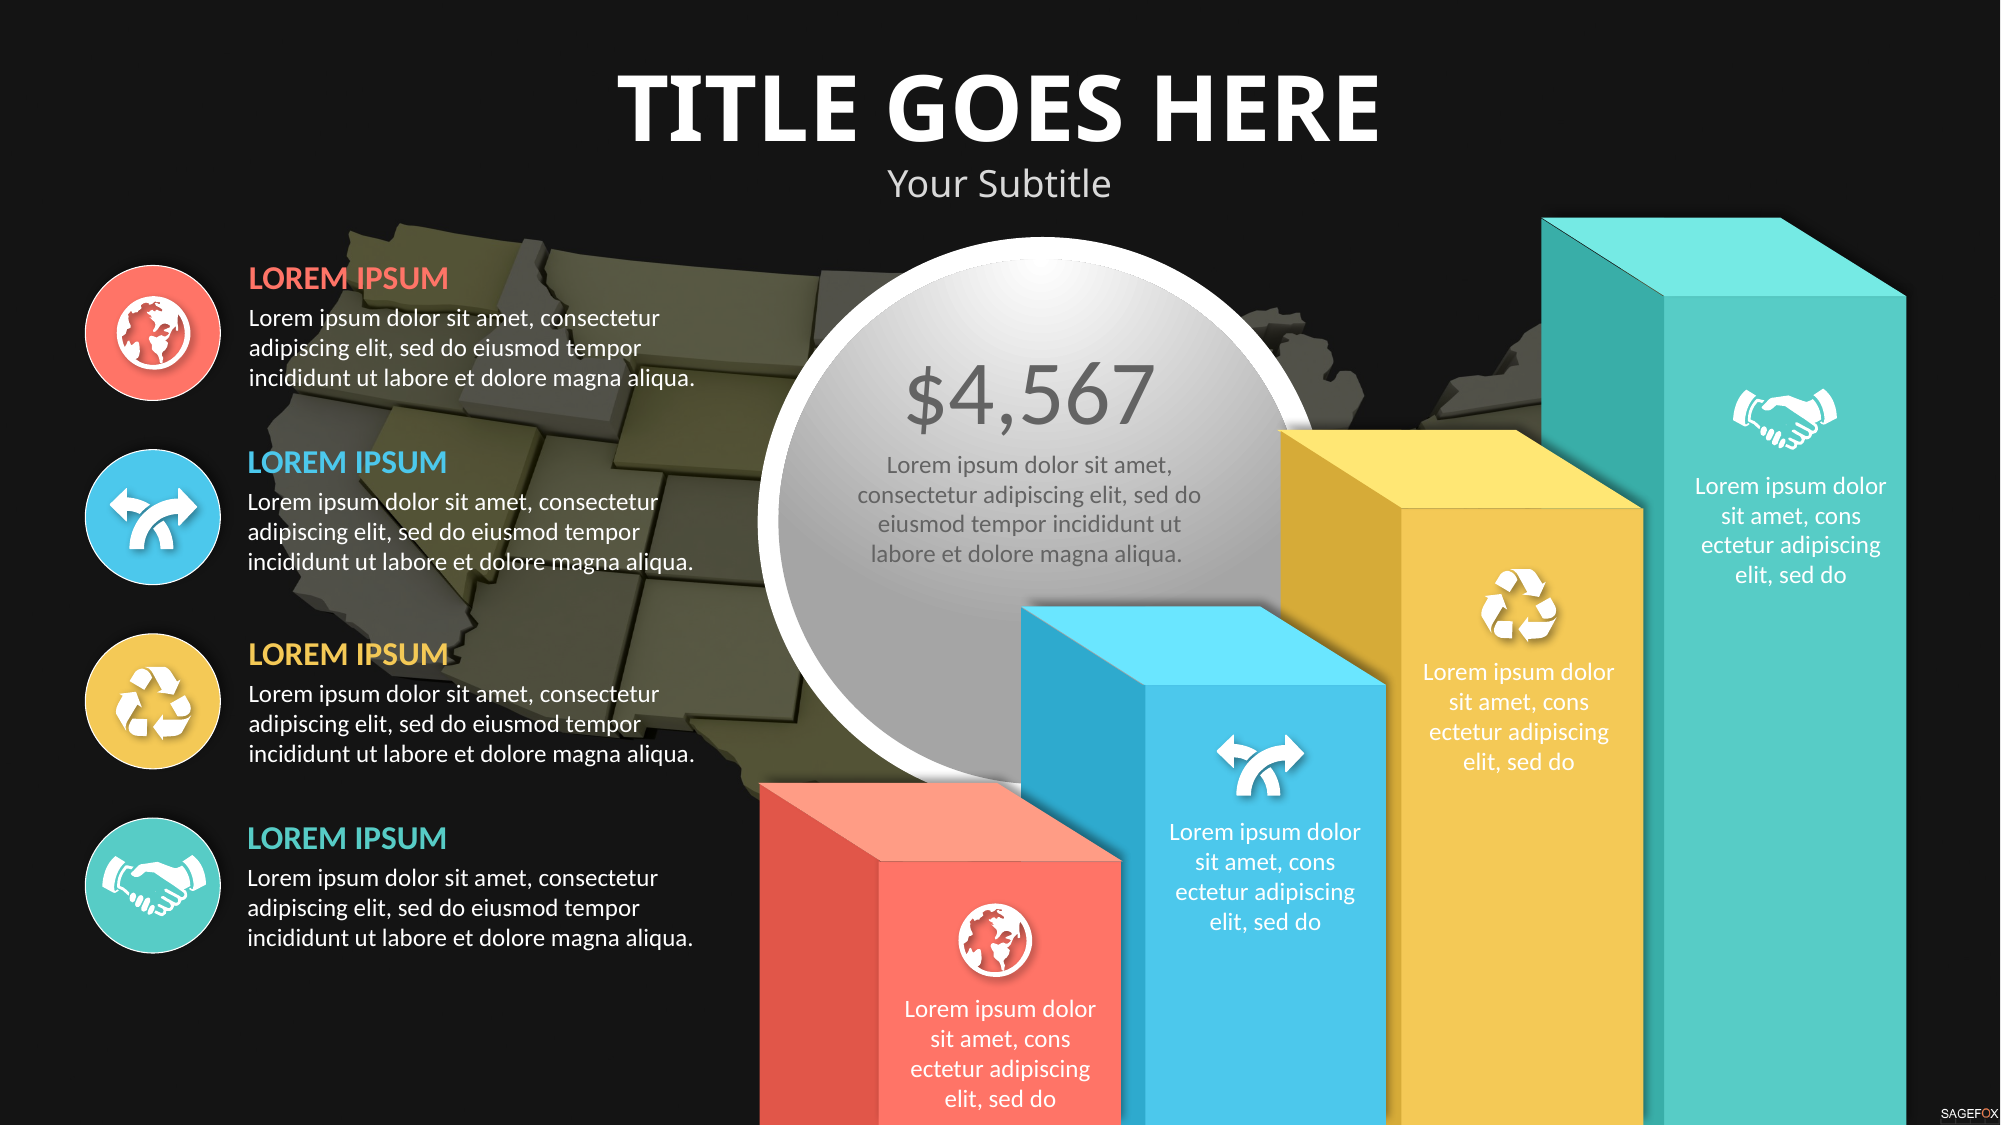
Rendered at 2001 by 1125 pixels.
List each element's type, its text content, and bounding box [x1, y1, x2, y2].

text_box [1541, 217, 1907, 1125]
text_box [84, 816, 222, 955]
text_box TITLE GOES HERE Your Subtitle [548, 42, 1452, 212]
picture [0, 0, 2001, 1125]
text_box [84, 264, 222, 402]
text_box [84, 448, 222, 586]
text_box [109, 488, 151, 522]
text_box [153, 714, 192, 741]
text_box LOREM IPSUM Lorem ipsum dolor sit amet, consectetur adipiscing elit, sed do eiusmod tempor incididunt ut labore et dolore magna aliqua. [232, 809, 757, 959]
text_box LOREM IPSUM Lorem ipsum dolor sit amet, consectetur adipiscing elit, sed do eiusmod tempor incididunt ut labore et dolore magna aliqua. [232, 433, 757, 583]
text_box [170, 695, 191, 717]
text_box [116, 296, 191, 370]
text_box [101, 854, 207, 917]
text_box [1021, 606, 1386, 1125]
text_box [757, 236, 1328, 782]
text_box [115, 691, 142, 731]
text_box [1277, 429, 1644, 1125]
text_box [1732, 388, 1838, 450]
text_box [84, 632, 222, 770]
text_box LOREM IPSUM Lorem ipsum dolor sit amet, consectetur adipiscing elit, sed do eiusmod tempor incididunt ut labore et dolore magna aliqua. [234, 248, 757, 399]
text_box [129, 666, 181, 695]
text_box [129, 488, 198, 550]
text_box [128, 718, 148, 737]
text_box LOREM IPSUM Lorem ipsum dolor sit amet, consectetur adipiscing elit, sed do eiusmod tempor incididunt ut labore et dolore magna aliqua. [233, 624, 757, 775]
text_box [757, 782, 1123, 1125]
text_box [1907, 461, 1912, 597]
